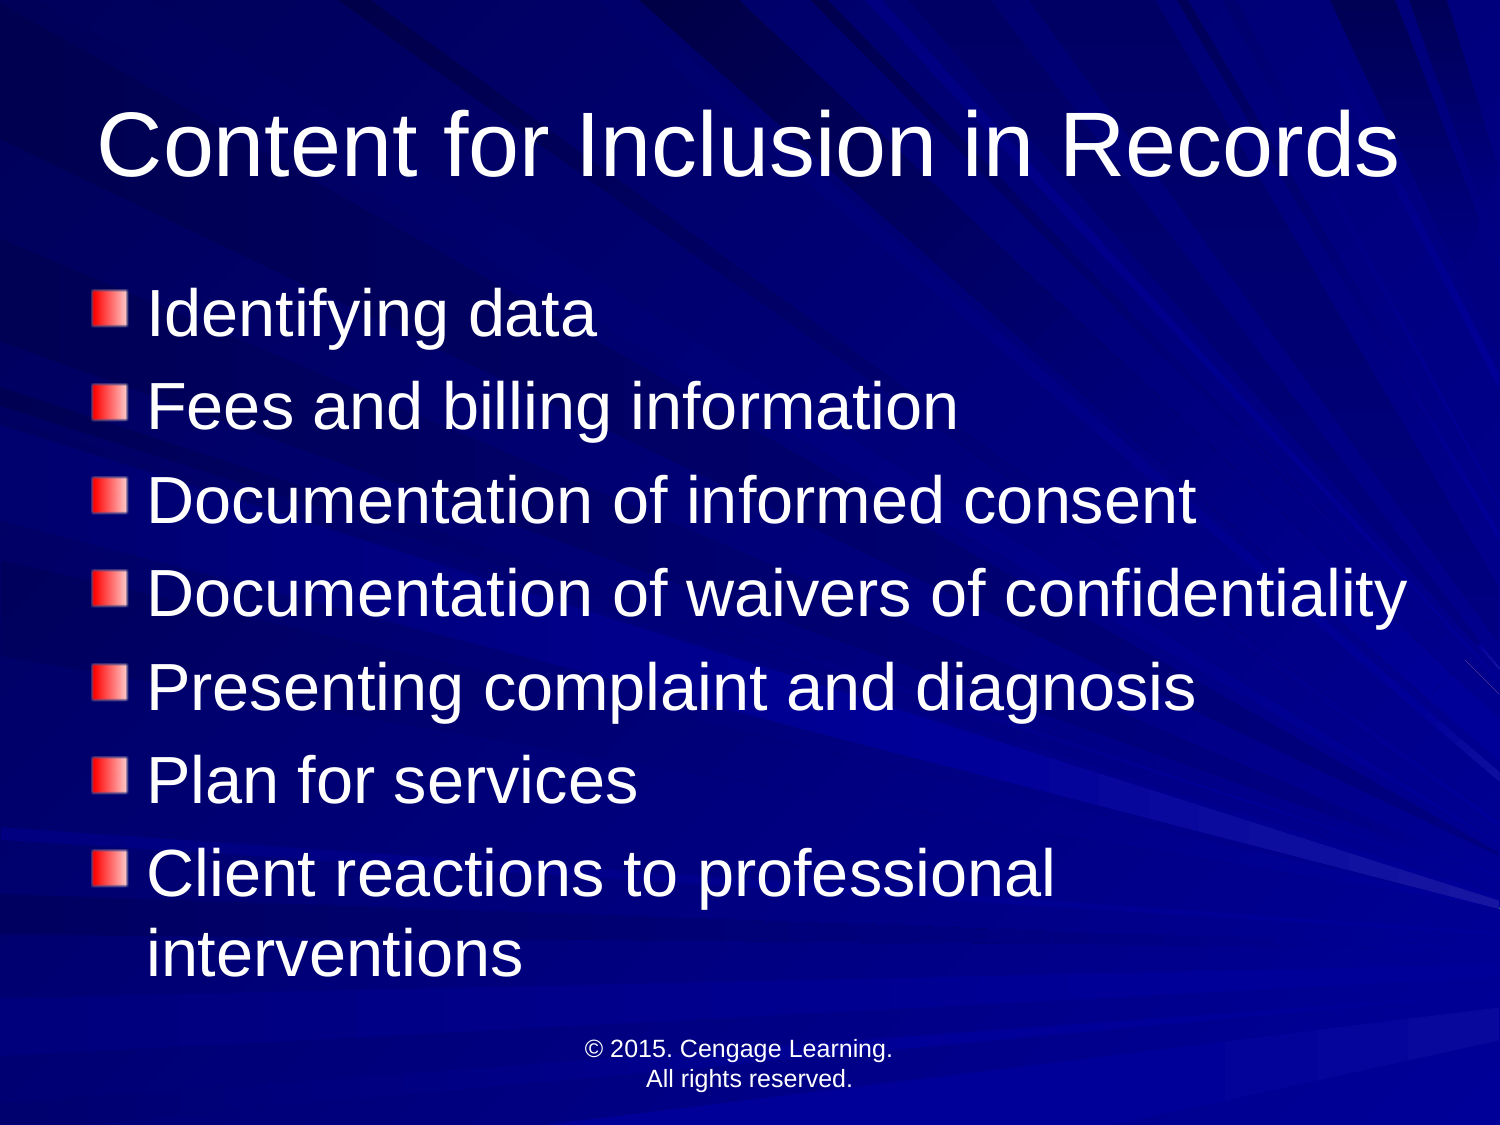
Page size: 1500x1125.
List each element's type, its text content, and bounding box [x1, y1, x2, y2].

picture [90, 755, 132, 798]
picture [90, 382, 132, 425]
title Content for Inclusion in Records [74, 45, 1426, 234]
list Identifying data Fees and billing information Documentation of informed consent Documentation of waivers of confidentiality Presenting complaint and diagnosis Plan for services Client reactions to professional interventions [74, 262, 1426, 1006]
picture [90, 662, 132, 705]
picture [90, 568, 132, 611]
picture [90, 848, 132, 891]
picture [90, 475, 132, 518]
footer © 2015. Cengage Learning. All rights reserved. [512, 1024, 988, 1101]
picture [90, 288, 132, 331]
